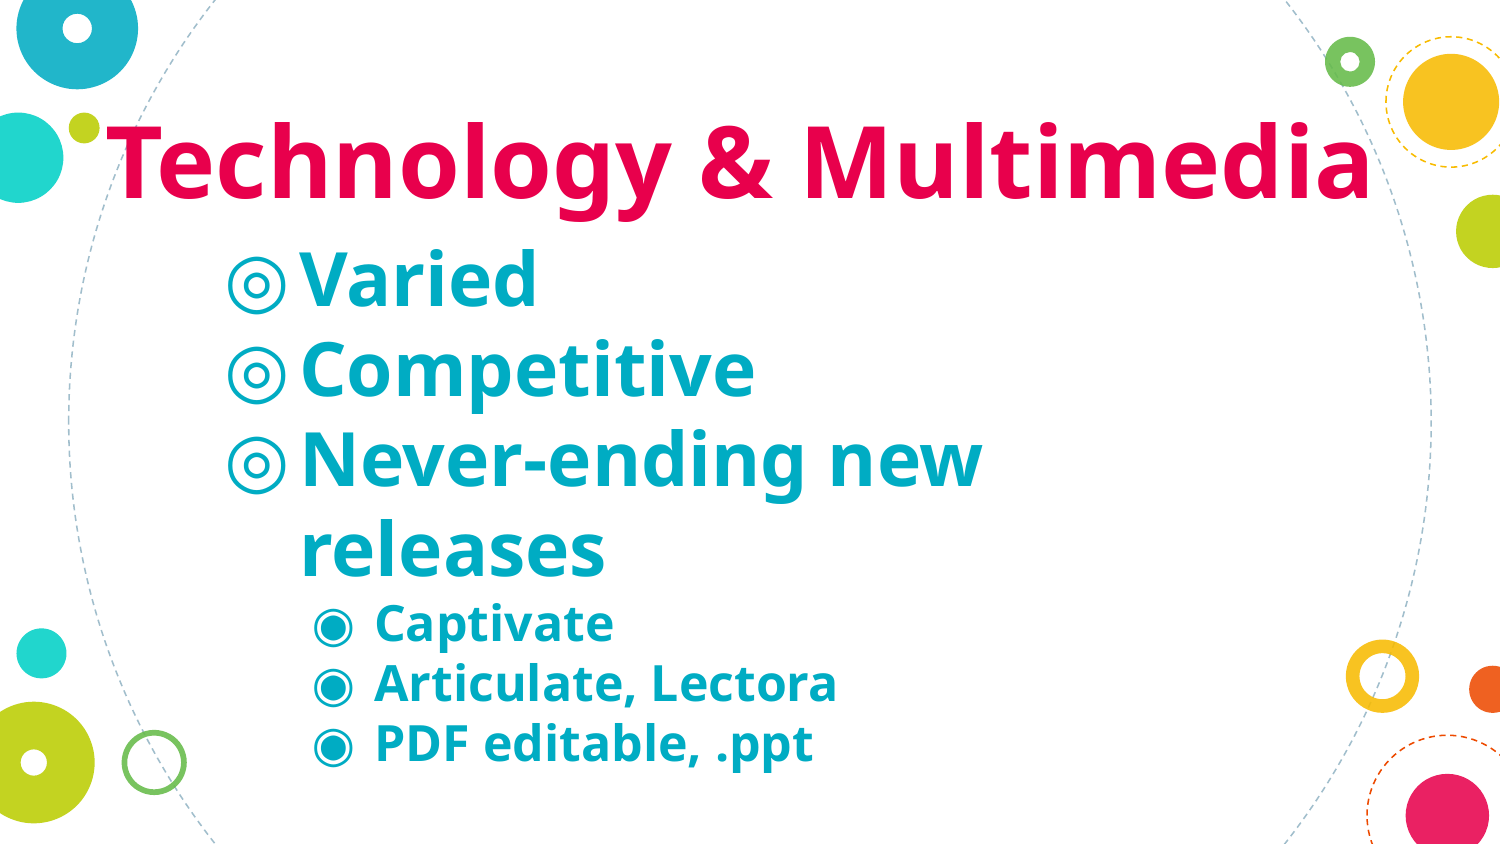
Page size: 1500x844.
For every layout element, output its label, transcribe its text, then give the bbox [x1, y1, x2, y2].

subtitle Varied Competitive Never-ending new releases Captivate Articulate, Lectora PDF editable, .ppt [209, 216, 1291, 835]
title Technology & Multimedia [70, 7, 1412, 234]
